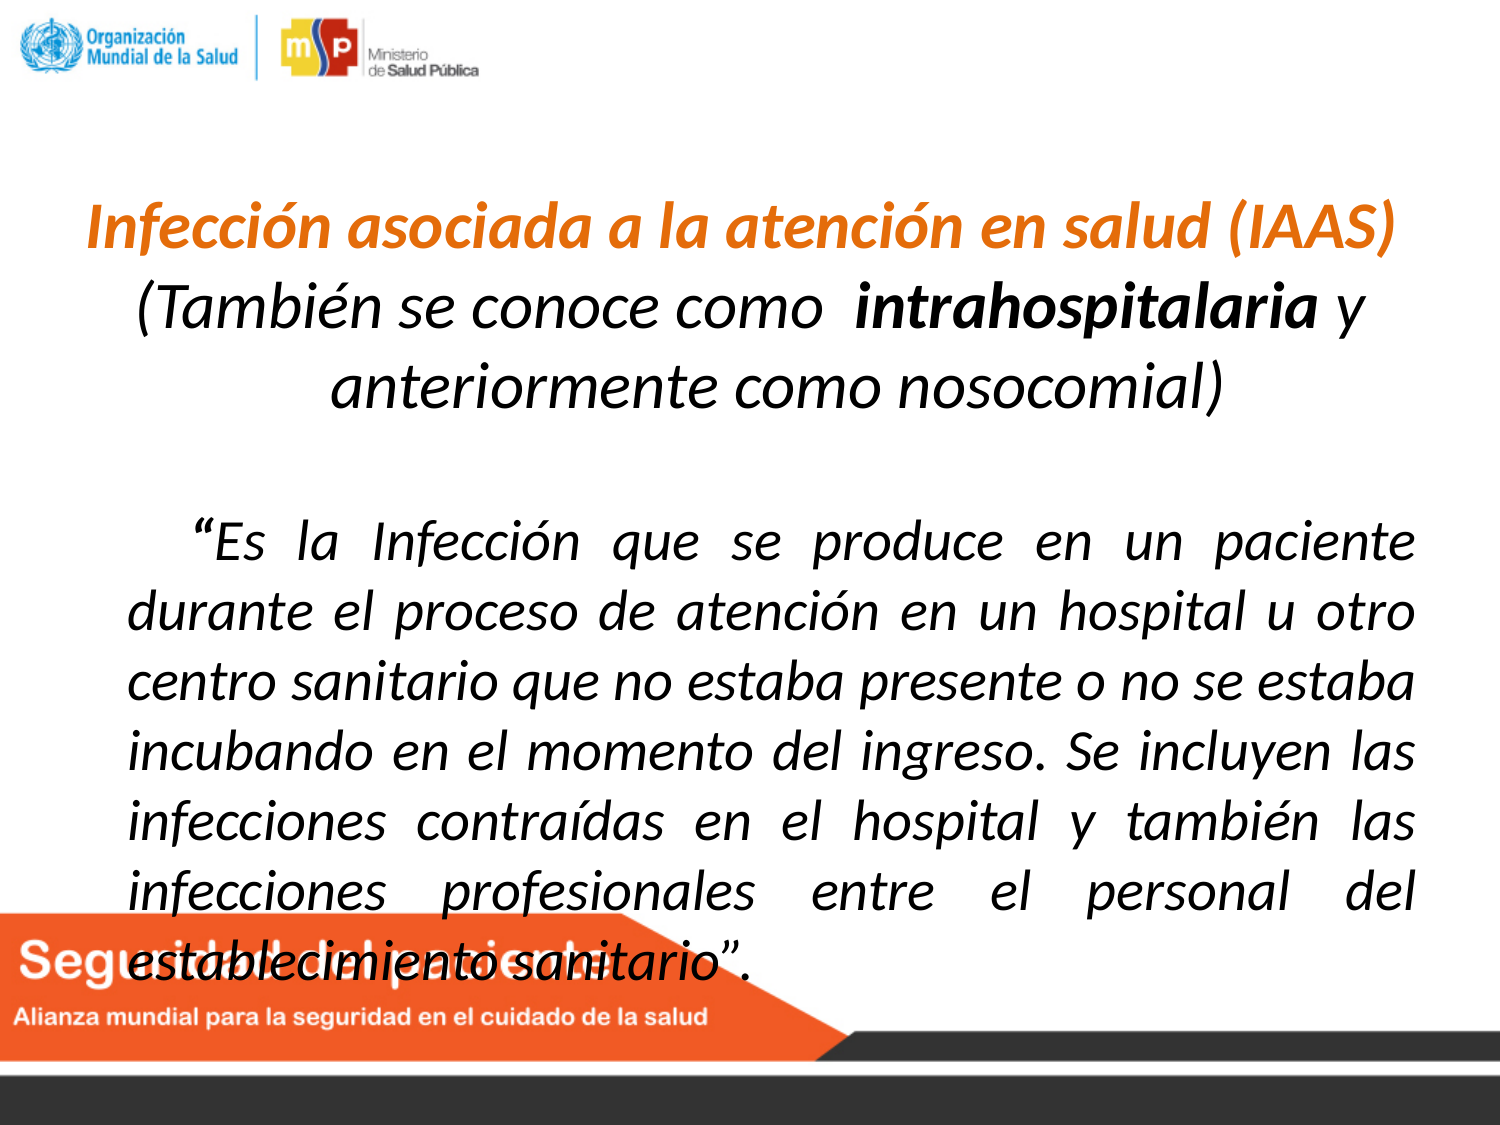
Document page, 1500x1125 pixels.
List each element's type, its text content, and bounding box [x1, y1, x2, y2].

picture [0, 0, 1500, 1125]
text_box Infección asociada a la atención en salud (IAAS) (También se conoce como intrahospitalaria y anteriormente como nosocomial) “Es la Infección que se produce en un paciente durante el proceso de atención en un hospital u otro centro sanitario que no estaba presente o no se estaba incubando en el momento del ingreso. Se incluyen las infecciones contraídas en el hospital y también las infecciones profesionales entre el personal del establecimiento sanitario”. [67, 174, 1432, 883]
